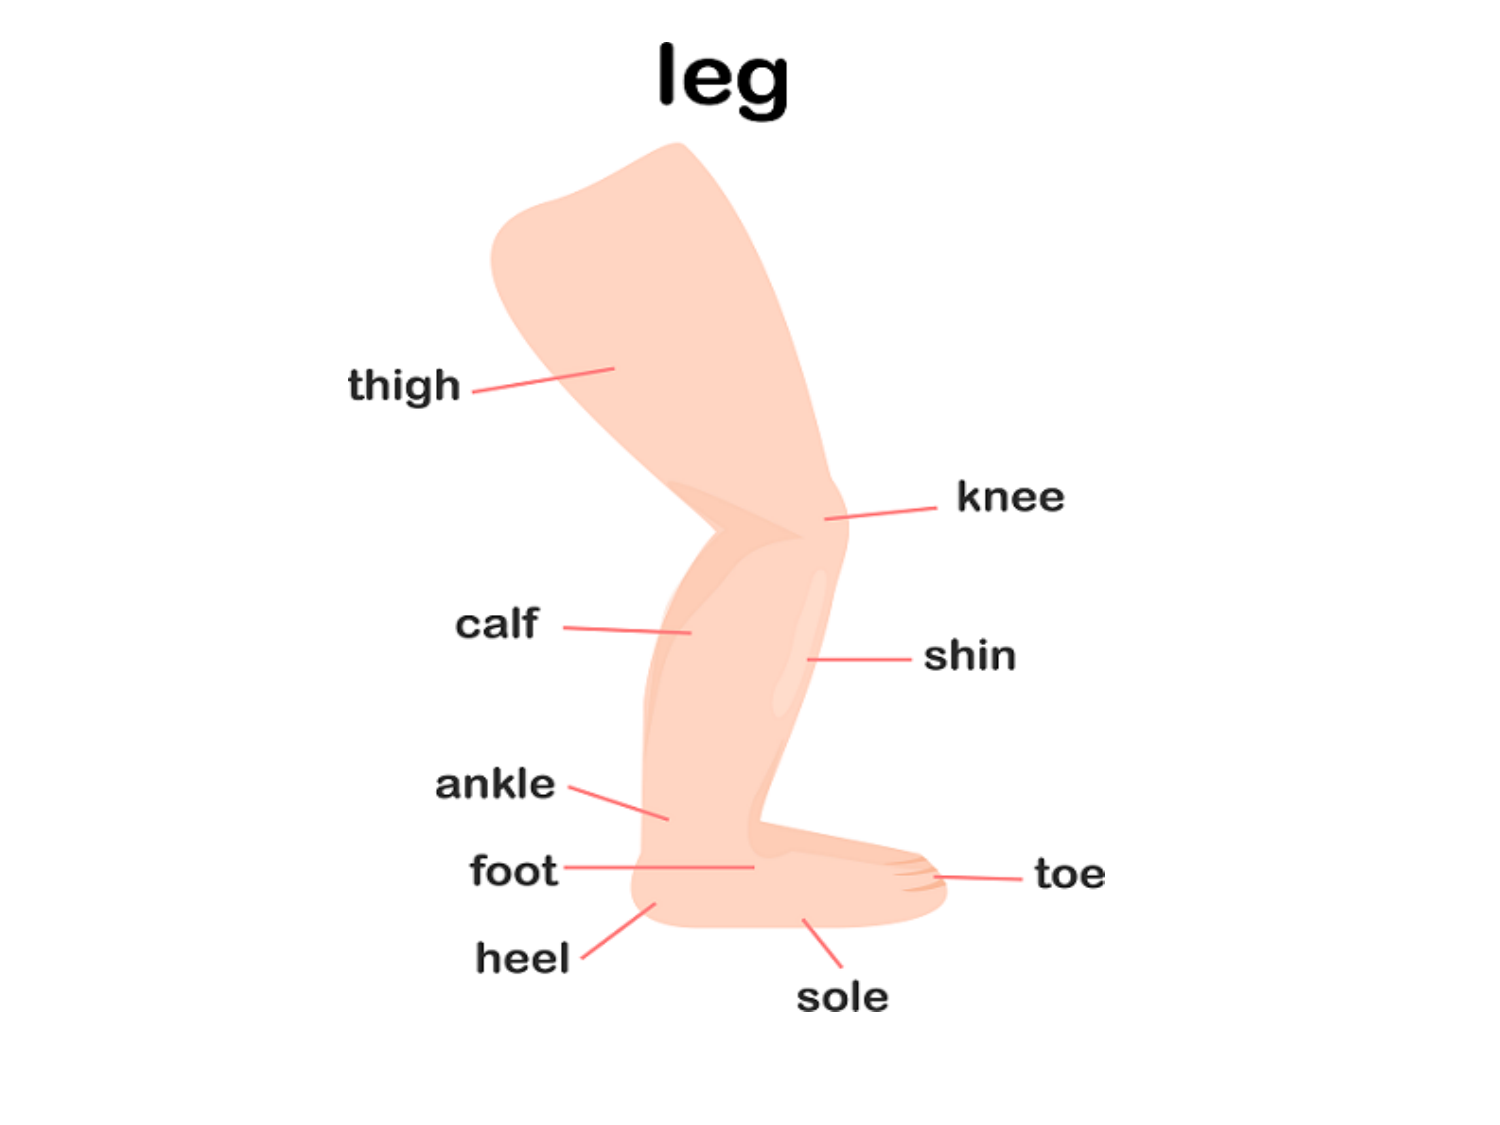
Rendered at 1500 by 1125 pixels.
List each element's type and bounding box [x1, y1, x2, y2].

list [348, 42, 1105, 1012]
